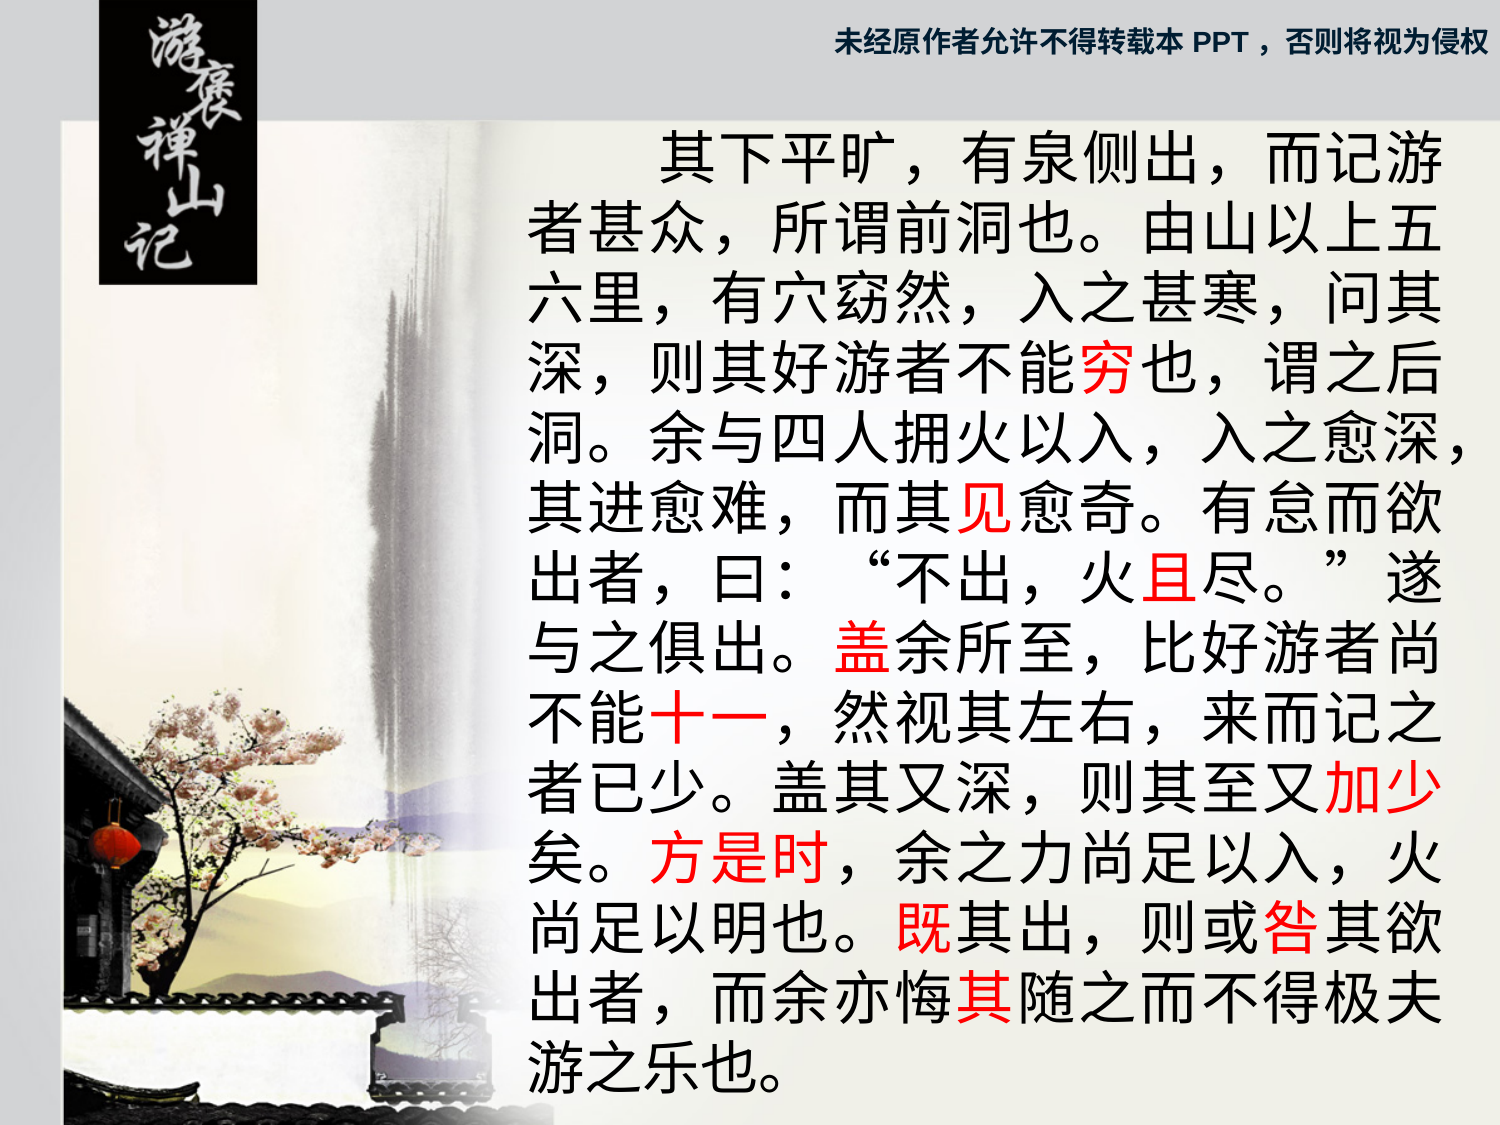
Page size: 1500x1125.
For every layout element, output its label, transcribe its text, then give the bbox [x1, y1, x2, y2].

list 其下平旷，有泉侧出，而记游者甚众，所谓前洞也。由山以上五六里，有穴窈然，入之甚寒，问其深，则其好游者不能穷也，谓之后洞。余与四人拥火以入，入之愈深，其进愈难，而其见愈奇。有怠而欲出者，曰：“不出，火且尽。”遂与之俱出。盖余所至，比好游者尚不能十一，然视其左右，来而记之者已少。盖其又深，则其至又加少矣。方是时，余之力尚足以入，火尚足以明也。既其出，则或咎其欲出者，而余亦悔其随之而不得极夫游之乐也。 [454, 113, 1459, 1125]
picture [0, 0, 1500, 1125]
